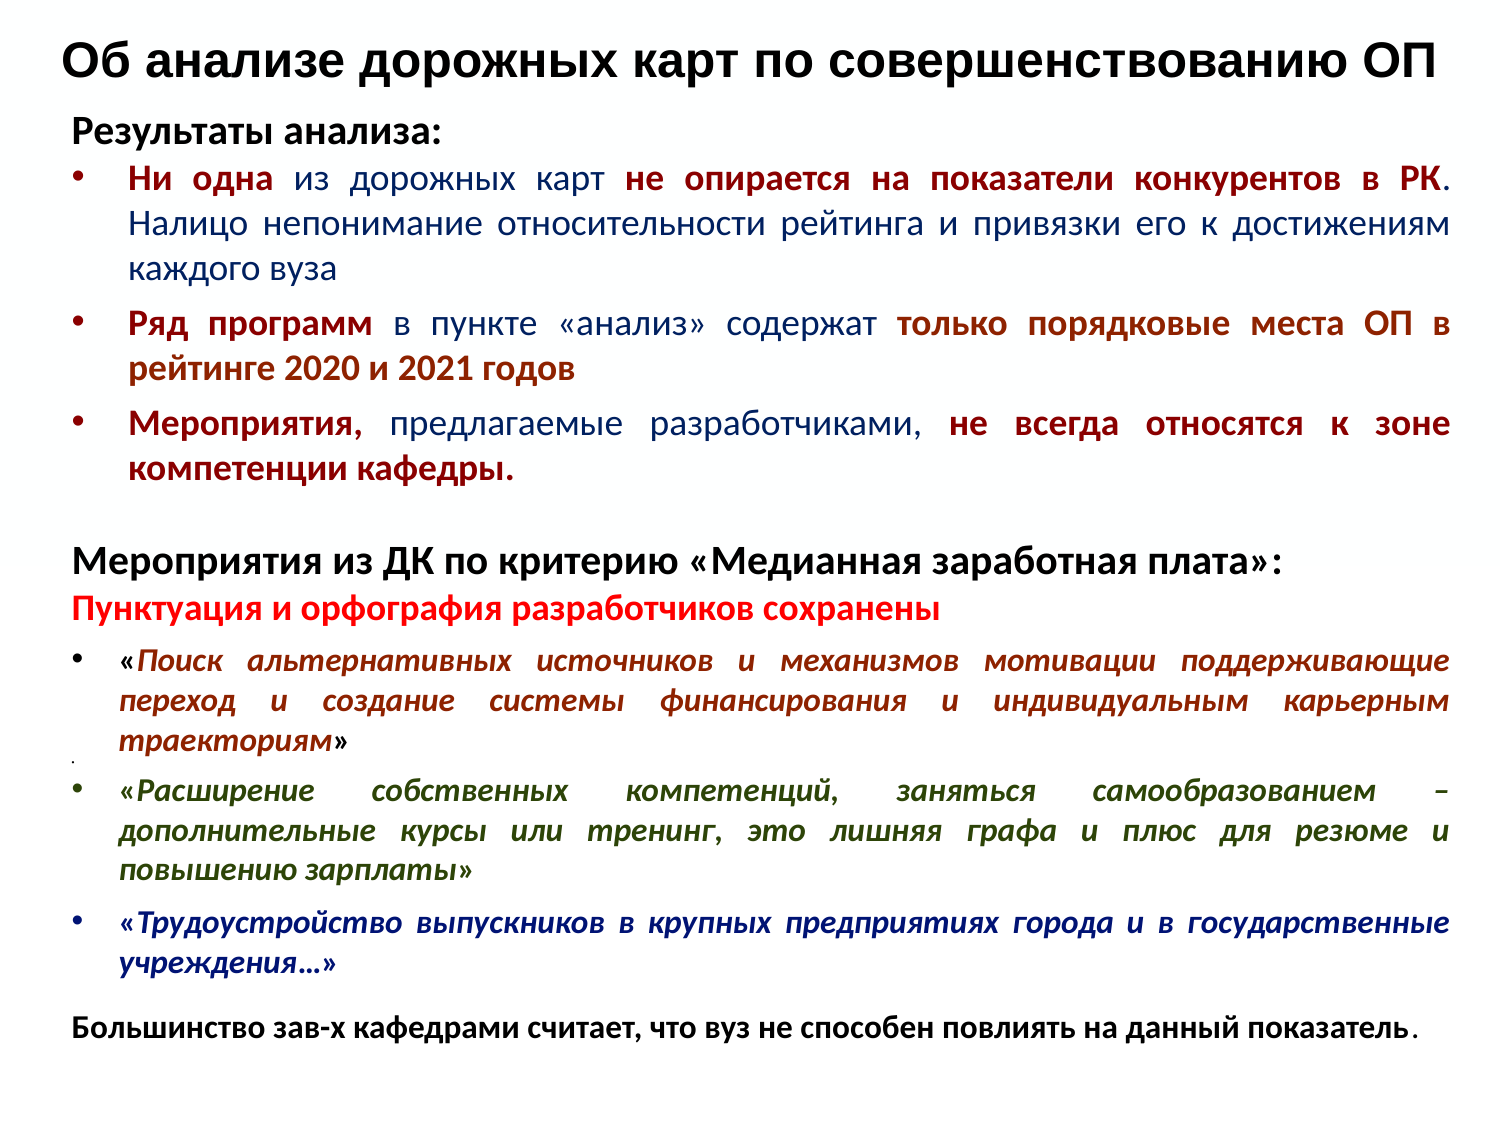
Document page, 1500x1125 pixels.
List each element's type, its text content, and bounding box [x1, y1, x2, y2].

text_box Результаты анализа: Ни одна из дорожных карт не опирается на показатели конкурентов в РК. Налицо непонимание относительности рейтинга и привязки его к достижениям каждого вуза Ряд программ в пункте «анализ» содержат только порядковые места ОП в рейтинге 2020 и 2021 годов Мероприятия, предлагаемые разработчиками, не всегда относятся к зоне компетенции кафедры. [56, 95, 1467, 496]
text_box Об анализе дорожных карт по совершенствованию ОП [32, 20, 1467, 95]
text_box Мероприятия из ДК по критерию «Медианная заработная плата»: Пунктуация и орфография разработчиков сохранены «Поиск альтернативных источников и механизмов мотивации поддерживающие переход и создание системы финансирования и индивидуальным карьерным траекториям» «Расширение собственных компетенций, заняться самообразованием – дополнительные курсы или тренинг, это лишняя графа и плюс для резюме и повышению зарплаты» «Трудоустройство выпускников в крупных предприятиях города и в государственные учреждения…» Большинство зав-х кафедрами считает, что вуз не способен повлиять на данный показатель. [56, 525, 1467, 1053]
